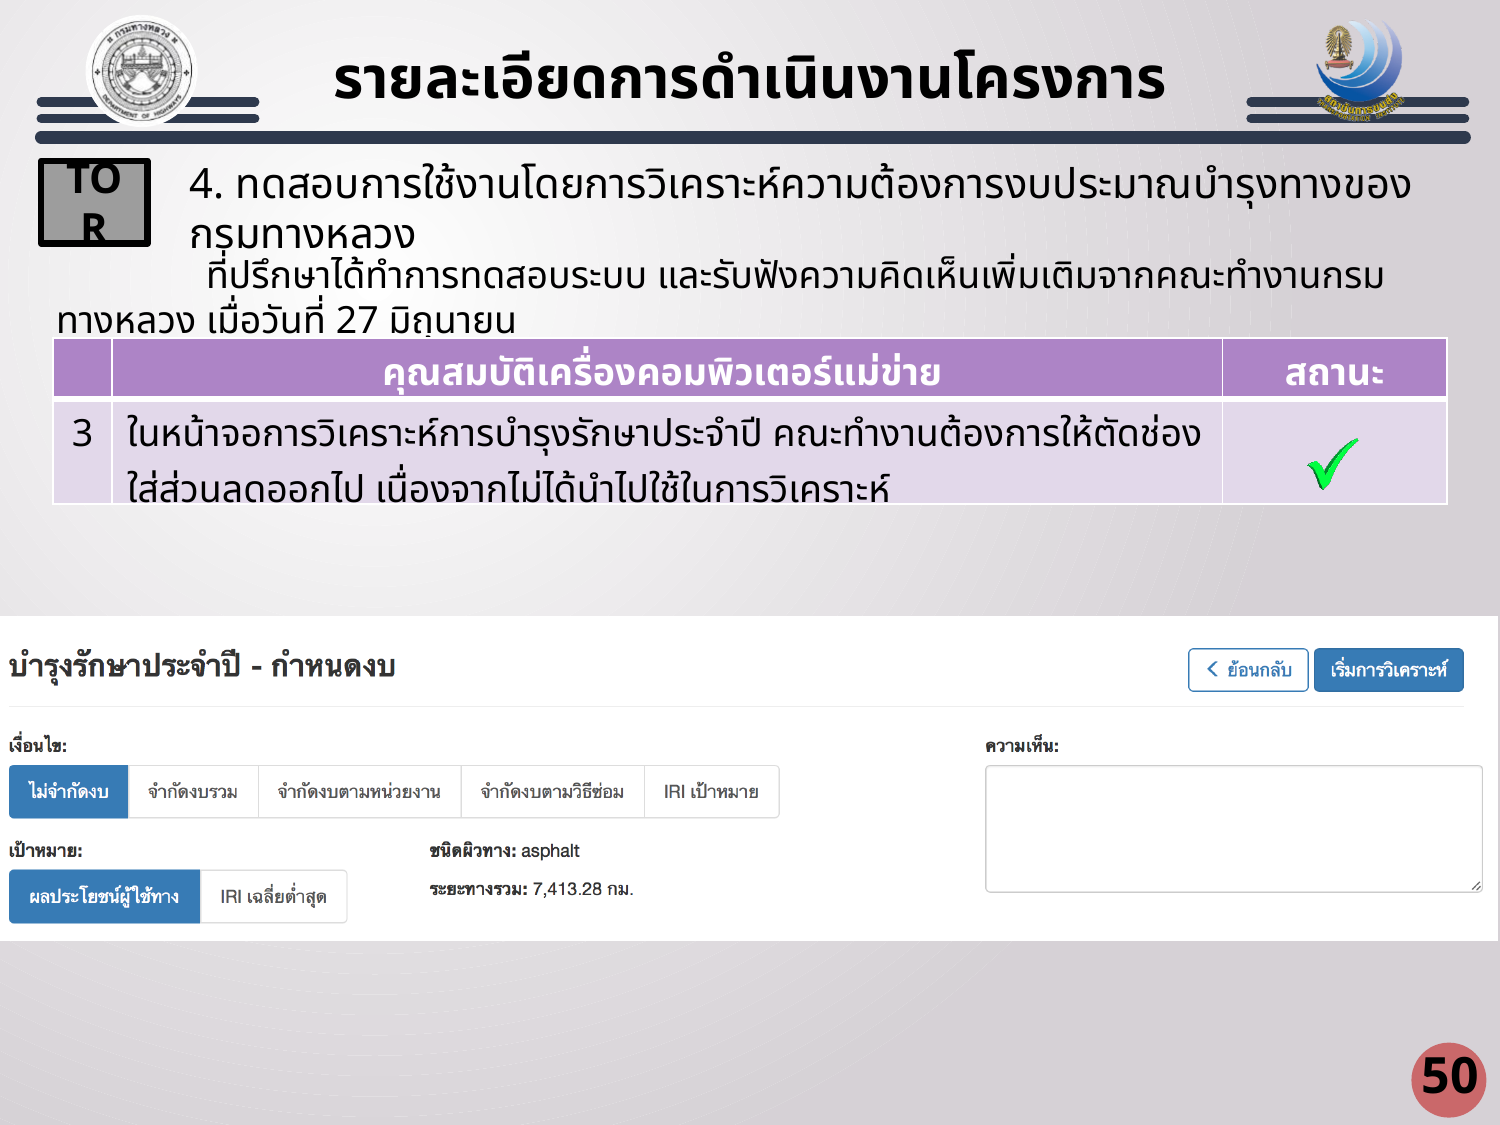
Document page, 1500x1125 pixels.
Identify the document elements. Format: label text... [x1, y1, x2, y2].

text_box 4. ทดสอบการใช้งานโดยการวิเคราะห์ความต้องการงบประมาณบำรุงทางของกรมทางหลวง [100, 148, 1459, 264]
text_box รายละเอียดการดำเนินงานโครงการ [318, 32, 1182, 118]
table_cell ในหน้าจอการวิเคราะห์การบำรุงรักษาประจำปี คณะทำงานต้องการให้ตัดช่องใส่ส่วนลดออกไป เนื่องจากไม่ได้นำไปใช้ในการวิเคราะห์ [113, 402, 1222, 503]
text_box ที่ปรึกษาได้ทำการทดสอบระบบ และรับฟังความคิดเห็นเพิ่มเติมจากคณะทำงานกรมทางหลวง เมื่อวันที่ 27 มิถุนายน ซึ่งสามารถสรุปประเด็นที่ต้องทำการแก้ไขเพิ่มเติม ดังนี้ [41, 243, 1447, 394]
table_header [54, 339, 111, 396]
picture [1279, 14, 1437, 128]
picture [0, 616, 1499, 941]
picture [85, 14, 198, 128]
table_cell 3 [54, 402, 111, 503]
table_cell [1223, 402, 1446, 503]
table_header สถานะ [1223, 339, 1446, 396]
table_header คุณสมบัติเครื่องคอมพิวเตอร์แม่ข่าย [113, 339, 1222, 396]
picture [1293, 414, 1378, 500]
text_box TOR [40, 160, 100, 244]
